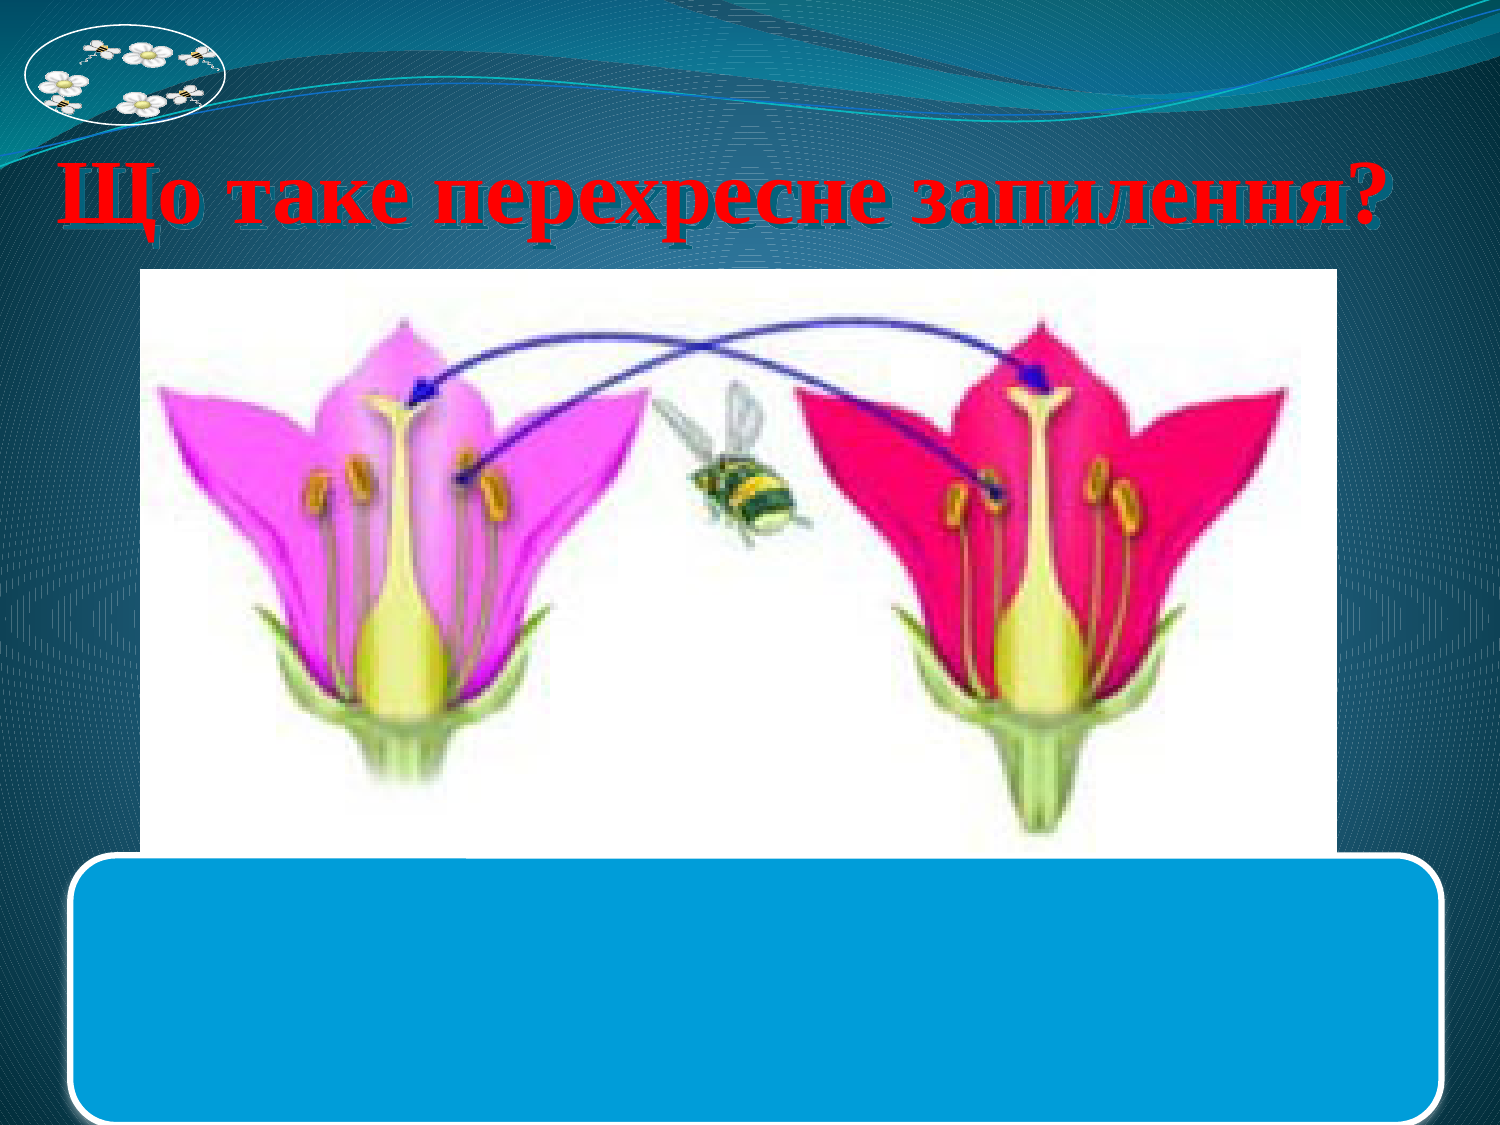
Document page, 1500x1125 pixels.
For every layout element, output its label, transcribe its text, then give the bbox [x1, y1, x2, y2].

text_box [140, 269, 1336, 852]
text_box Що таке перехресне запилення? [0, 124, 1450, 250]
picture [5, 129, 1455, 254]
text_box [67, 852, 1445, 1125]
text_box [24, 24, 226, 125]
